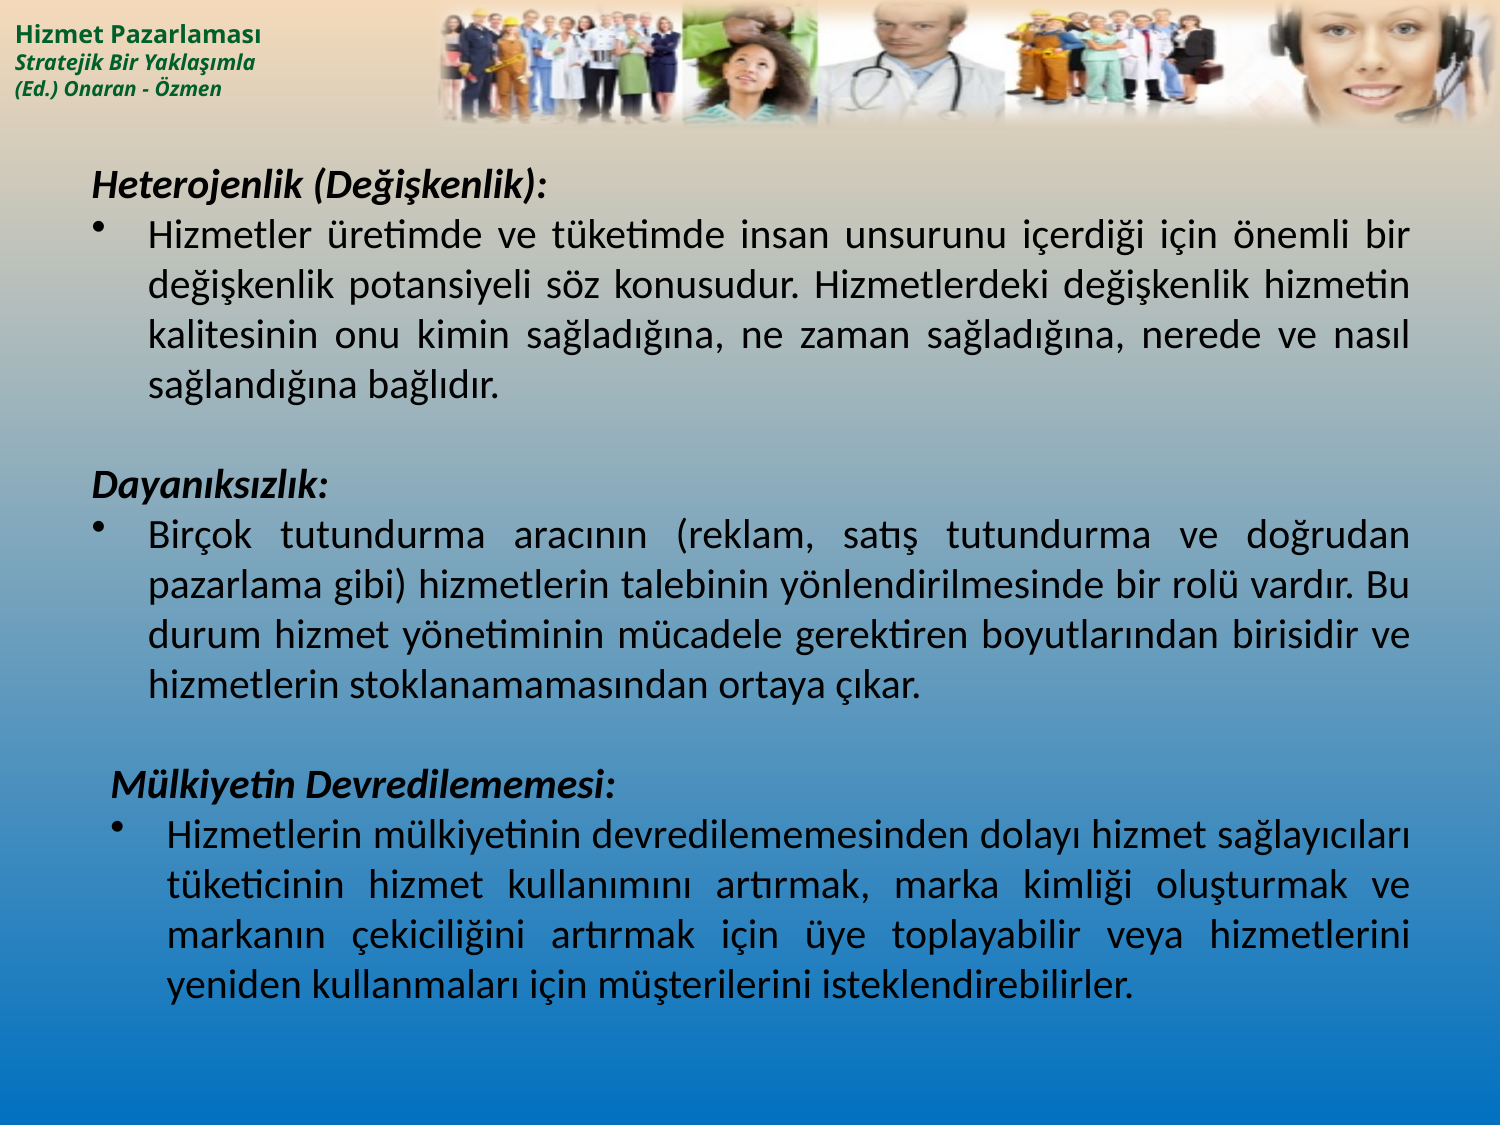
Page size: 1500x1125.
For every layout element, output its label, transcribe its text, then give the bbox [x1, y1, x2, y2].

picture [460, 26, 1475, 103]
list Heterojenlik (Değişkenlik): Hizmetler üretimde ve tüketimde insan unsurunu içerdiği için önemli bir değişkenlik potansiyeli söz konusudur. Hizmetlerdeki değişkenlik hizmetin kalitesinin onu kimin sağladığına, ne zaman sağladığına, nerede ve nasıl sağlandığına bağlıdır. Dayanıksızlık: Birçok tutundurma aracının (reklam, satış tutundurma ve doğrudan pazarlama gibi) hizmetlerin talebinin yönlendirilmesinde bir rolü vardır. Bu durum hizmet yönetiminin mücadele gerektiren boyutlarından birisidir ve hizmetlerin stoklanamamasından ortaya çıkar. Mülkiyetin Devredilememesi: Hizmetlerin mülkiyetinin devredilememesinden dolayı hizmet sağlayıcıları tüketicinin hizmet kullanımını artırmak, marka kimliği oluşturmak ve markanın çekiciliğini artırmak için üye toplayabilir veya hizmetlerini yeniden kullanmaları için müşterilerini isteklendirebilirler. [76, 148, 1427, 1071]
